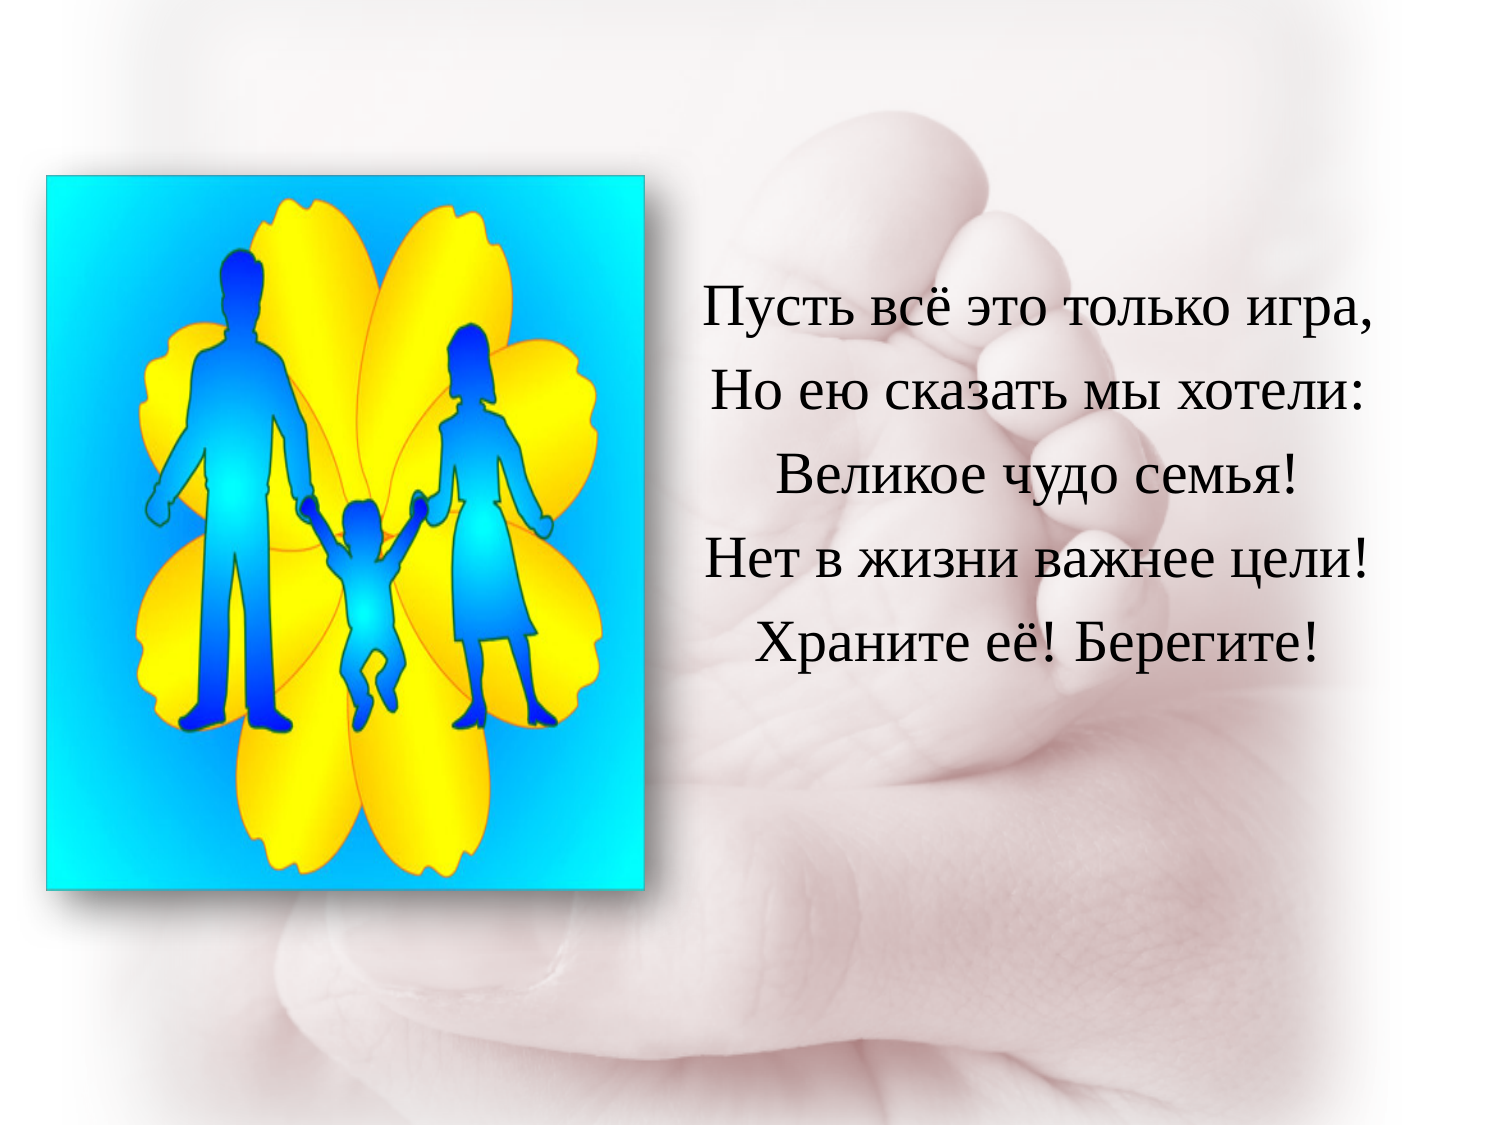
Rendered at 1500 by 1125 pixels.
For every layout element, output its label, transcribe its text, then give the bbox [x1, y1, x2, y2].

picture [46, 175, 645, 891]
list Пусть всё это только игра, Но ею сказать мы хотели: Великое чудо семья! Нет в жизни важнее цели! Храните её! Берегите! [696, 257, 1421, 781]
